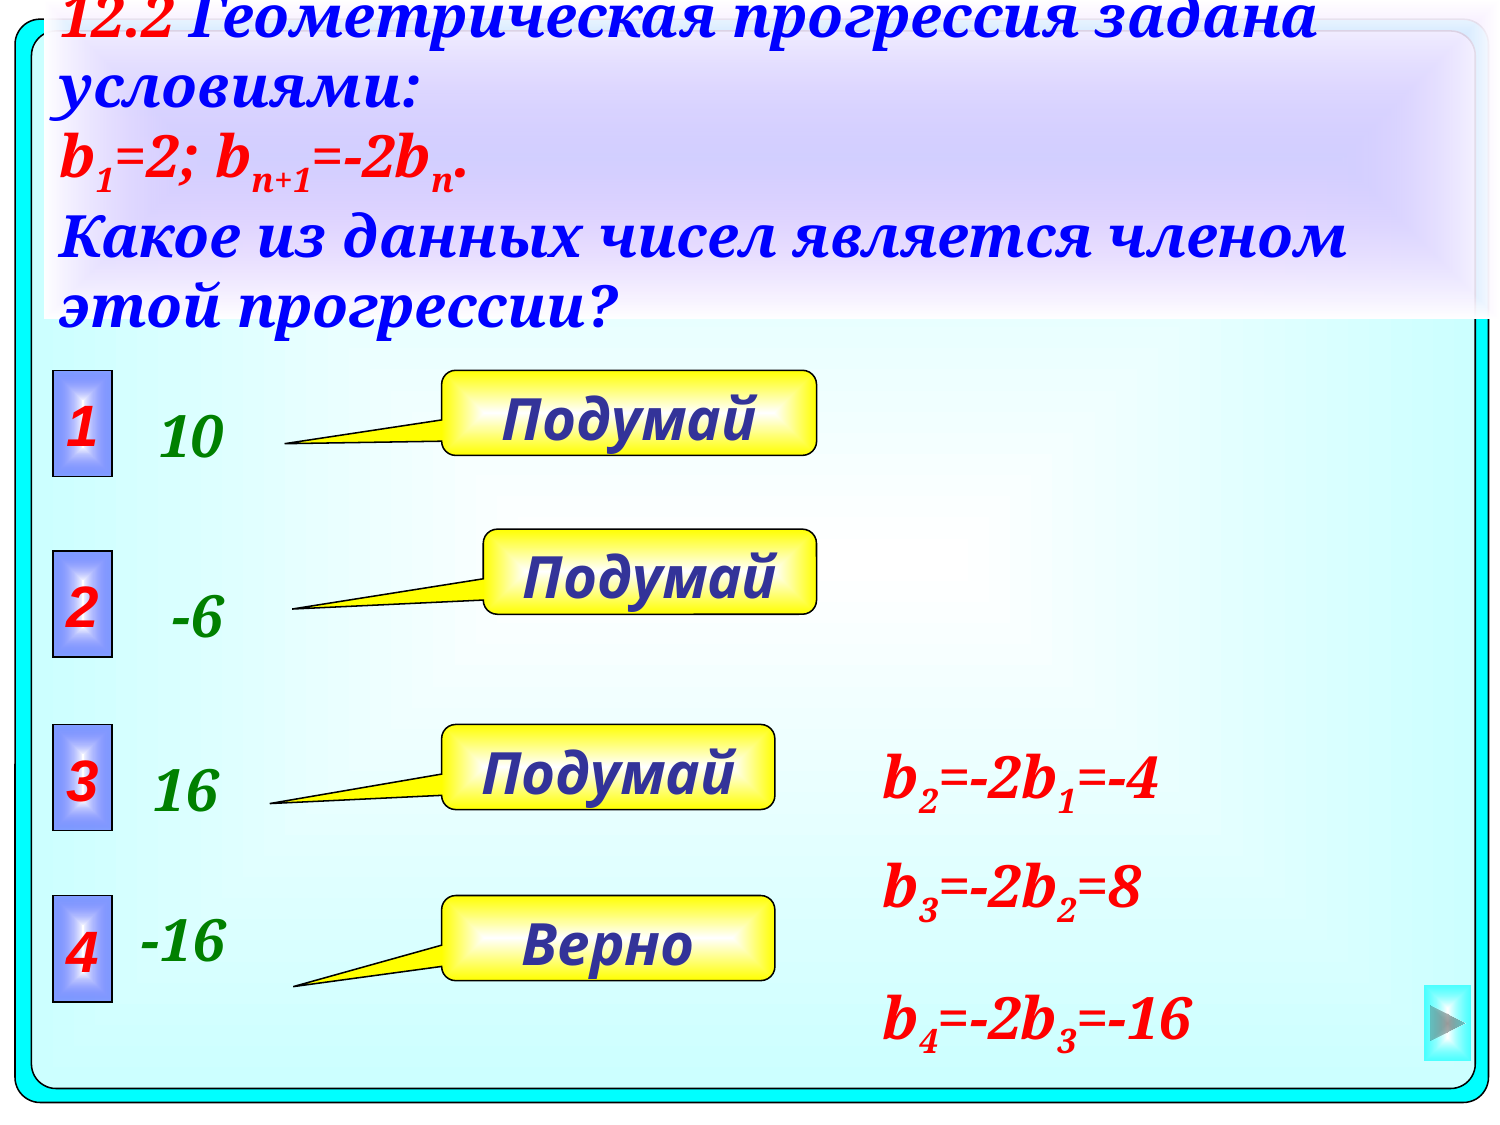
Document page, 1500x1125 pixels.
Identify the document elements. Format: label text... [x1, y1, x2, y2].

text_box b4=-2b3=-16 [868, 973, 1317, 1068]
text_box -16 [126, 895, 240, 981]
text_box 4 [53, 895, 112, 1002]
text_box Верно [293, 895, 775, 987]
text_box 3 [53, 724, 112, 831]
text_box b3=-2b2=8 [868, 842, 1219, 937]
text_box Подумай [284, 370, 817, 456]
text_box 1 [53, 370, 112, 477]
text_box 2 [53, 550, 112, 657]
text_box 16 [137, 745, 233, 831]
text_box Подумай [292, 529, 817, 615]
text_box Подумай [269, 724, 775, 810]
text_box 10 [143, 391, 286, 477]
text_box b2=-2b1=-4 [868, 733, 1219, 828]
text_box [1424, 985, 1471, 1061]
text_box 12.2 Геометрическая прогрессия задана условиями: b1=2; bn+1=-2bn. Какое из данных чисел является членом этой прогрессии? [44, 0, 1500, 319]
text_box -6 [157, 571, 238, 657]
